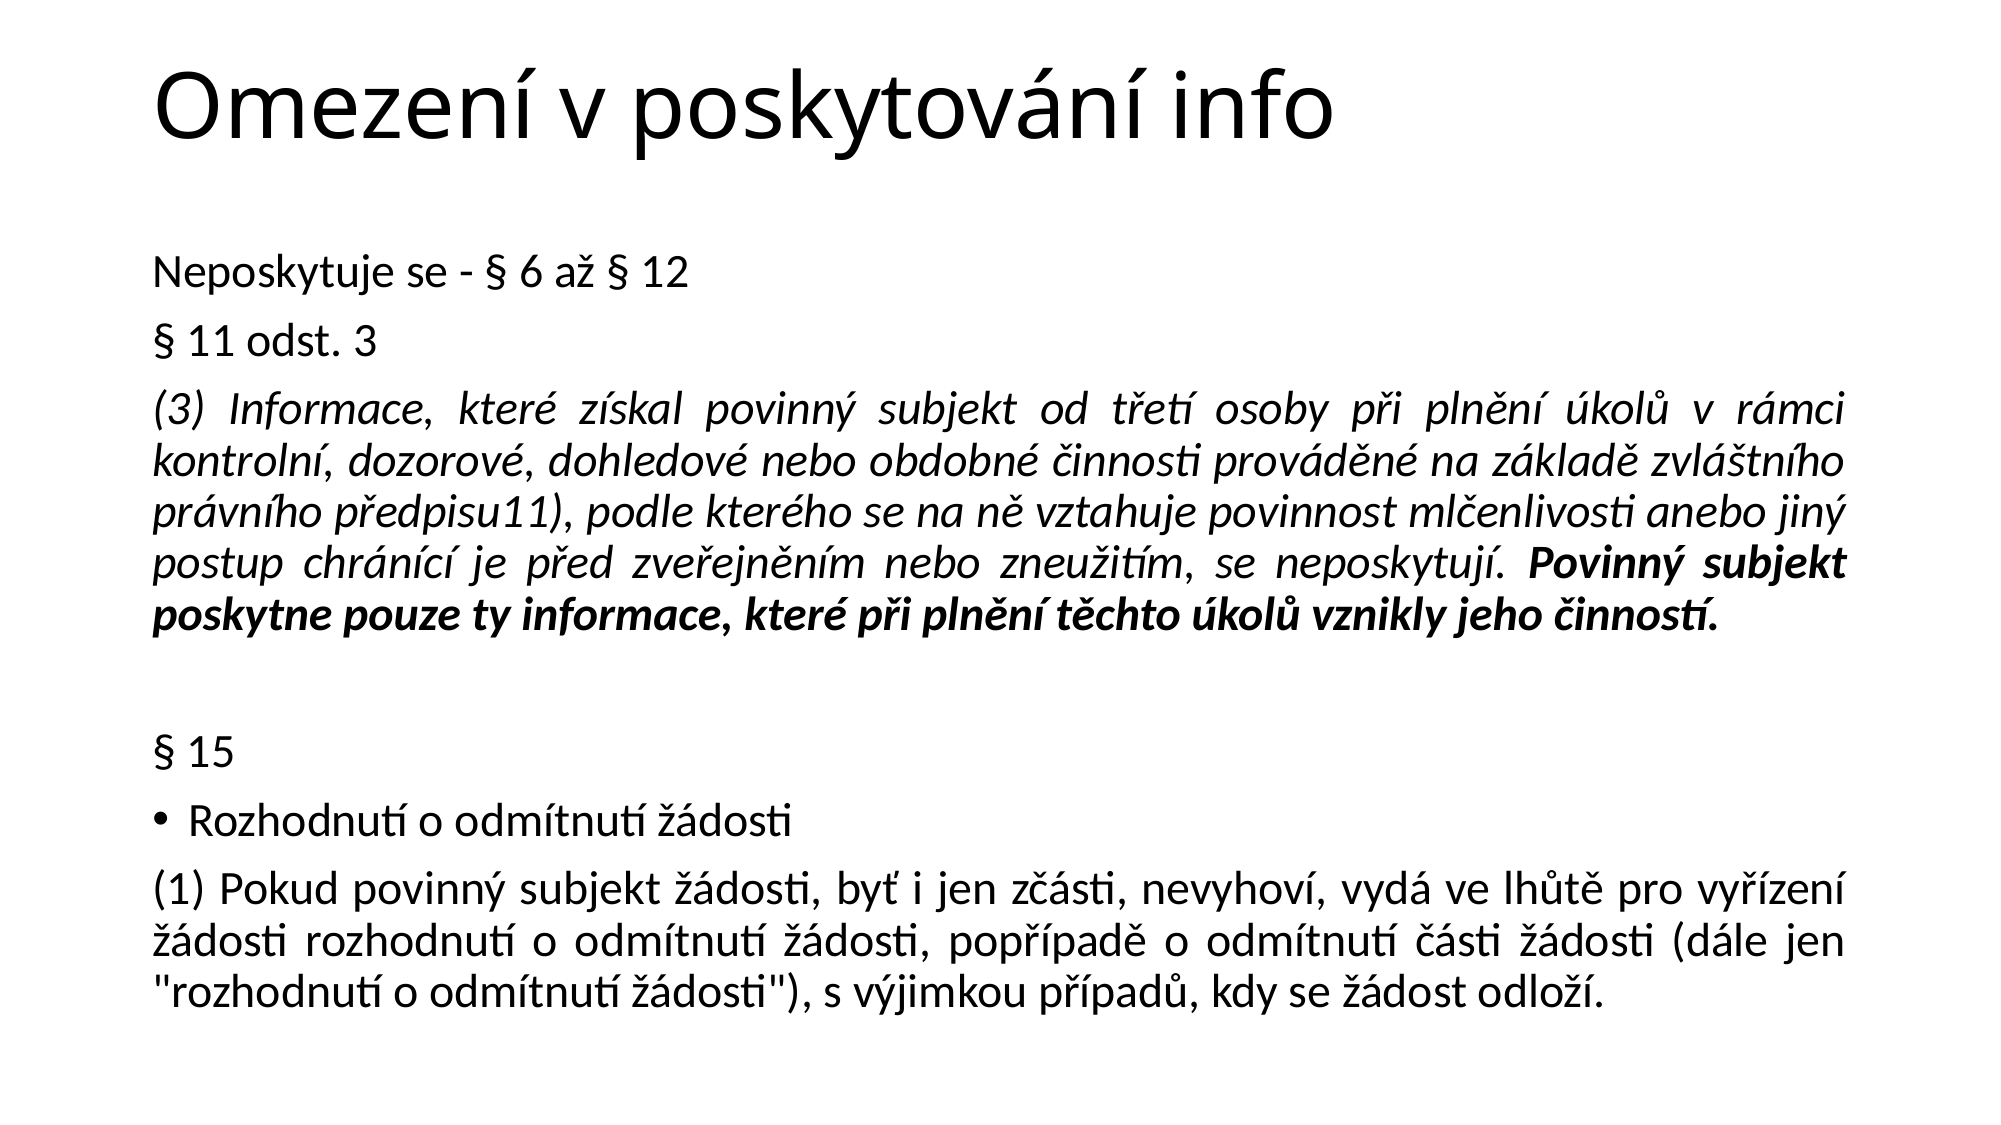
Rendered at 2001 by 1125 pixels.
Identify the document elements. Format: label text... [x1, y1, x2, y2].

list Neposkytuje se - § 6 až § 12 § 11 odst. 3 (3) Informace, které získal povinný subjekt od třetí osoby při plnění úkolů v rámci kontrolní, dozorové, dohledové nebo obdobné činnosti prováděné na základě zvláštního právního předpisu11), podle kterého se na ně vztahuje povinnost mlčenlivosti anebo jiný postup chránící je před zveřejněním nebo zneužitím, se neposkytují. Povinný subjekt poskytne pouze ty informace, které při plnění těchto úkolů vznikly jeho činností. § 15 Rozhodnutí o odmítnutí žádosti (1) Pokud povinný subjekt žádosti, byť i jen zčásti, nevyhoví, vydá ve lhůtě pro vyřízení žádosti rozhodnutí o odmítnutí žádosti, popřípadě o odmítnutí části žádosti (dále jen "rozhodnutí o odmítnutí žádosti"), s výjimkou případů, kdy se žádost odloží. [137, 238, 1863, 1061]
title Omezení v poskytování info [137, 0, 1863, 218]
